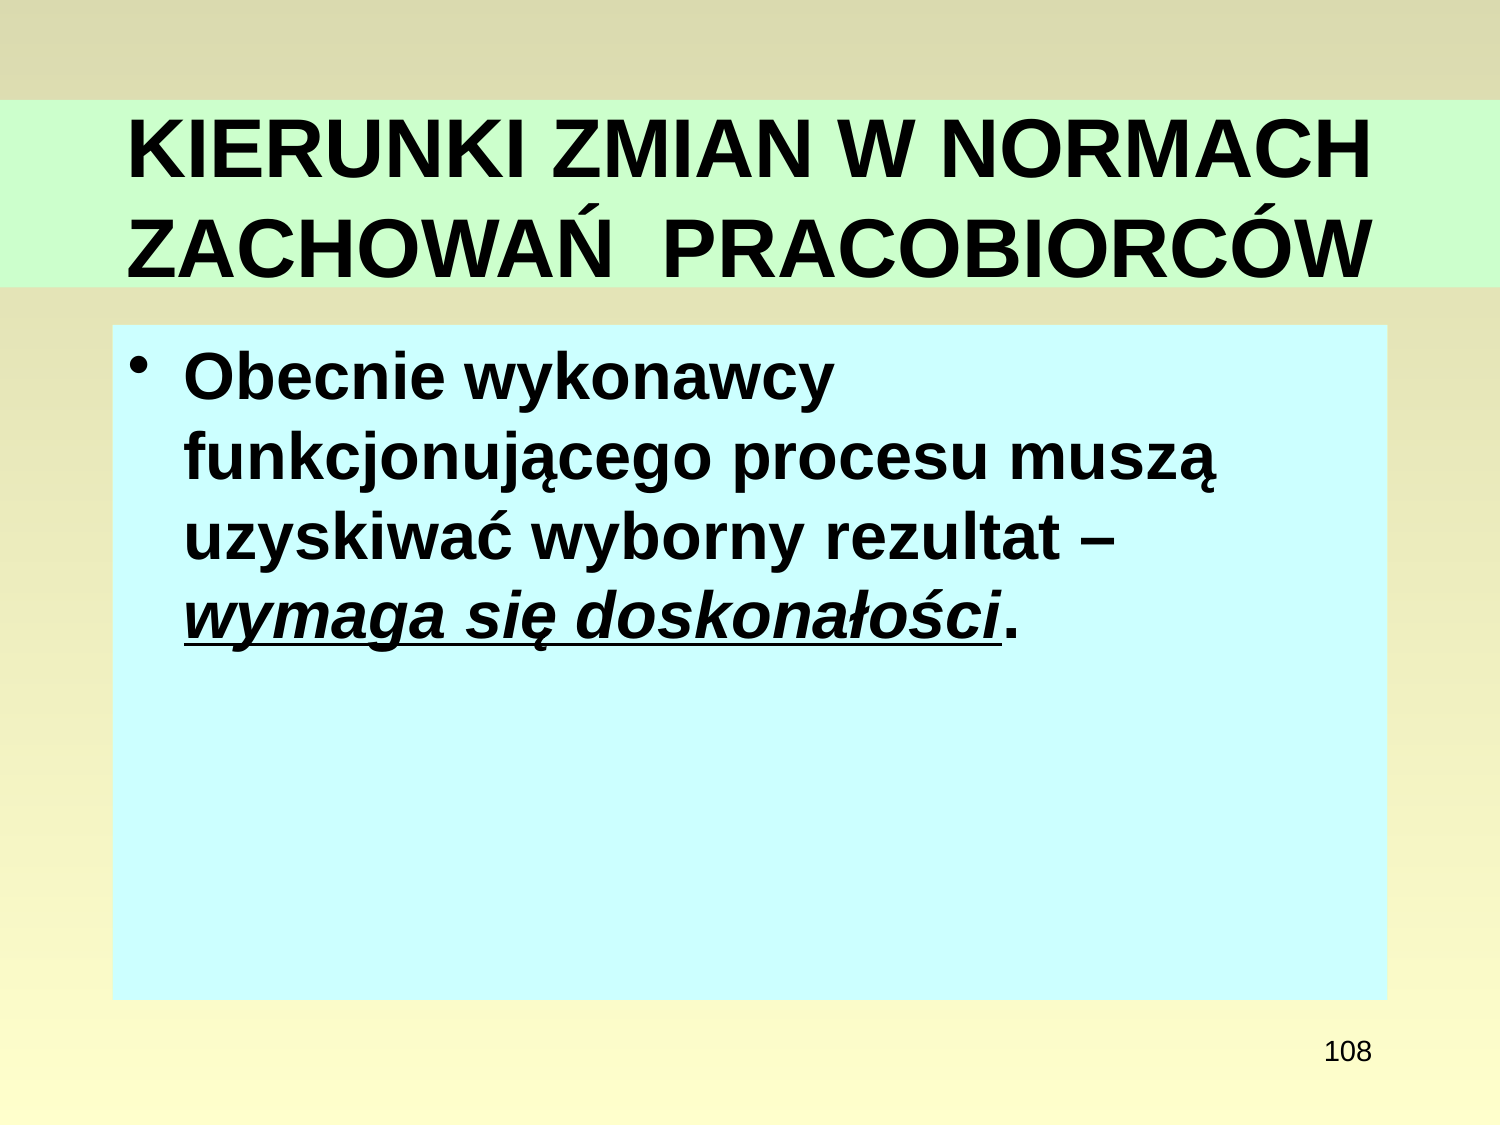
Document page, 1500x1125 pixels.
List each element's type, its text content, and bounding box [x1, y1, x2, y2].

list Obecnie wykonawcy funkcjonującego procesu muszą uzyskiwać wyborny rezultat – wymaga się doskonałości. [112, 324, 1388, 1000]
title KIERUNKI ZMIAN W NORMACH ZACHOWAŃ PRACOBIORCÓW [0, 99, 1500, 288]
slide_number 108 [1074, 1025, 1388, 1100]
